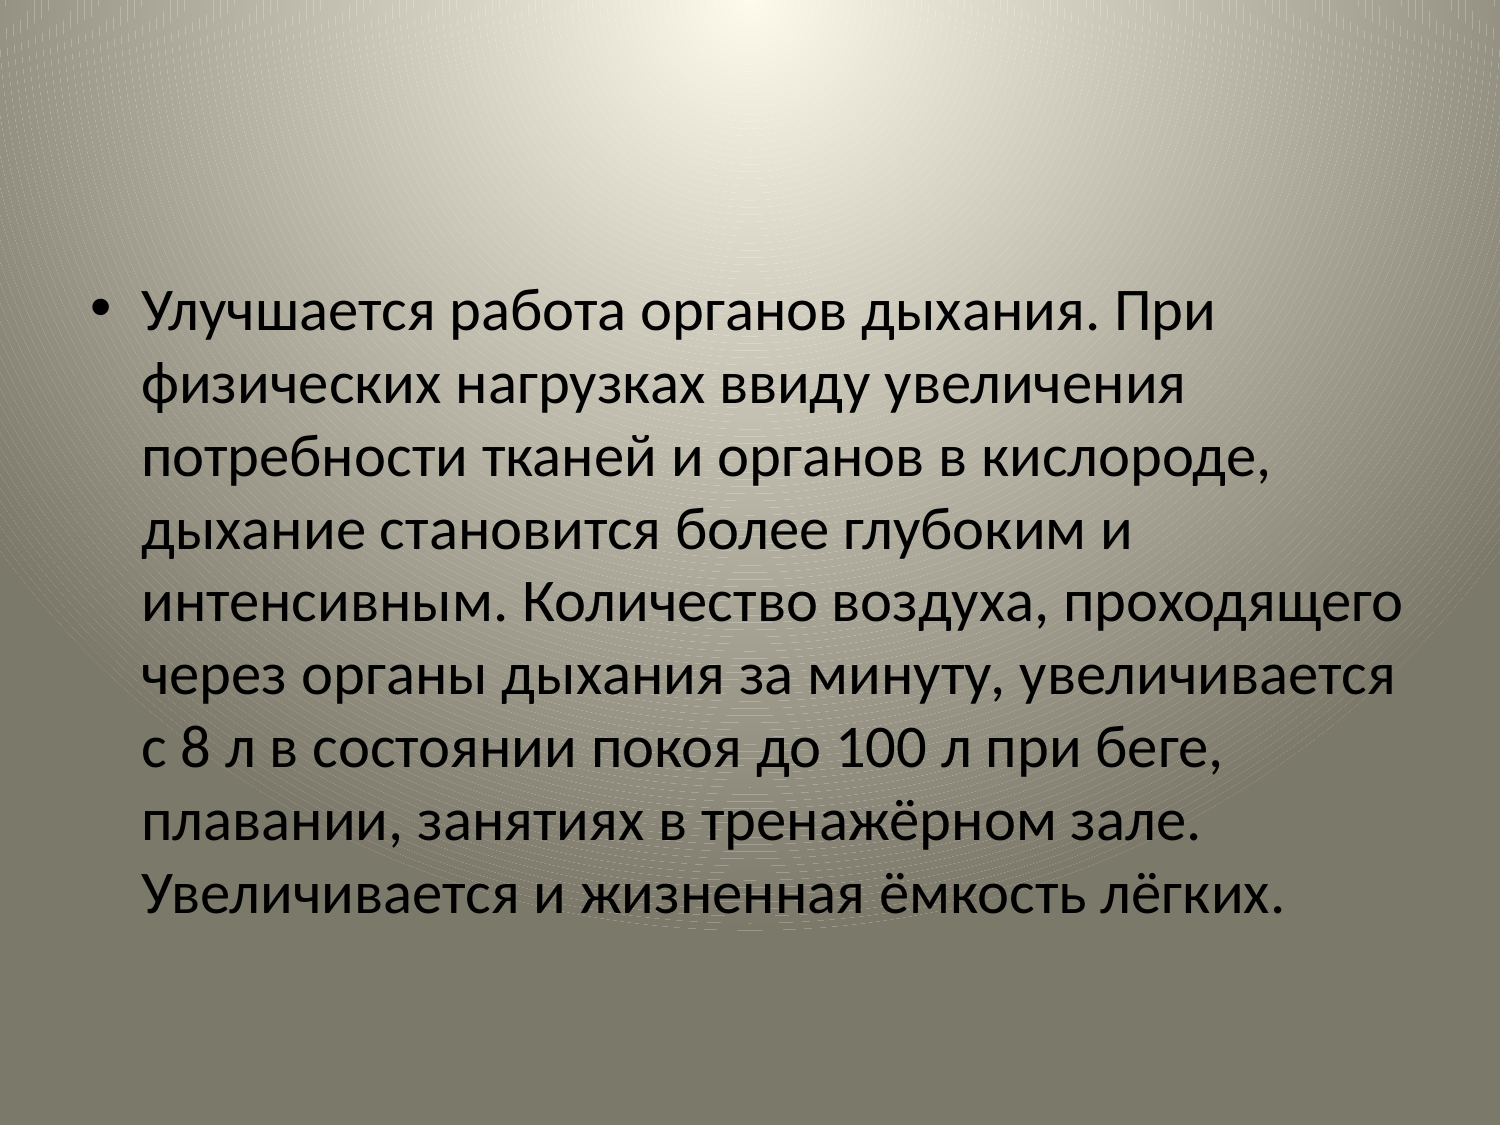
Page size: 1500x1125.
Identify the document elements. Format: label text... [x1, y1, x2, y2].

list Улучшается работа органов дыхания. При физических нагрузках ввиду увеличения потребности тканей и органов в кислороде, дыхание становится более глубоким и интенсивным. Количество воздуха, проходящего через органы дыхания за минуту, увеличивается с 8 л в состоянии покоя до 100 л при беге, плавании, занятиях в тренажёрном зале. Увеличивается и жизненная ёмкость лёгких. [75, 262, 1425, 1005]
